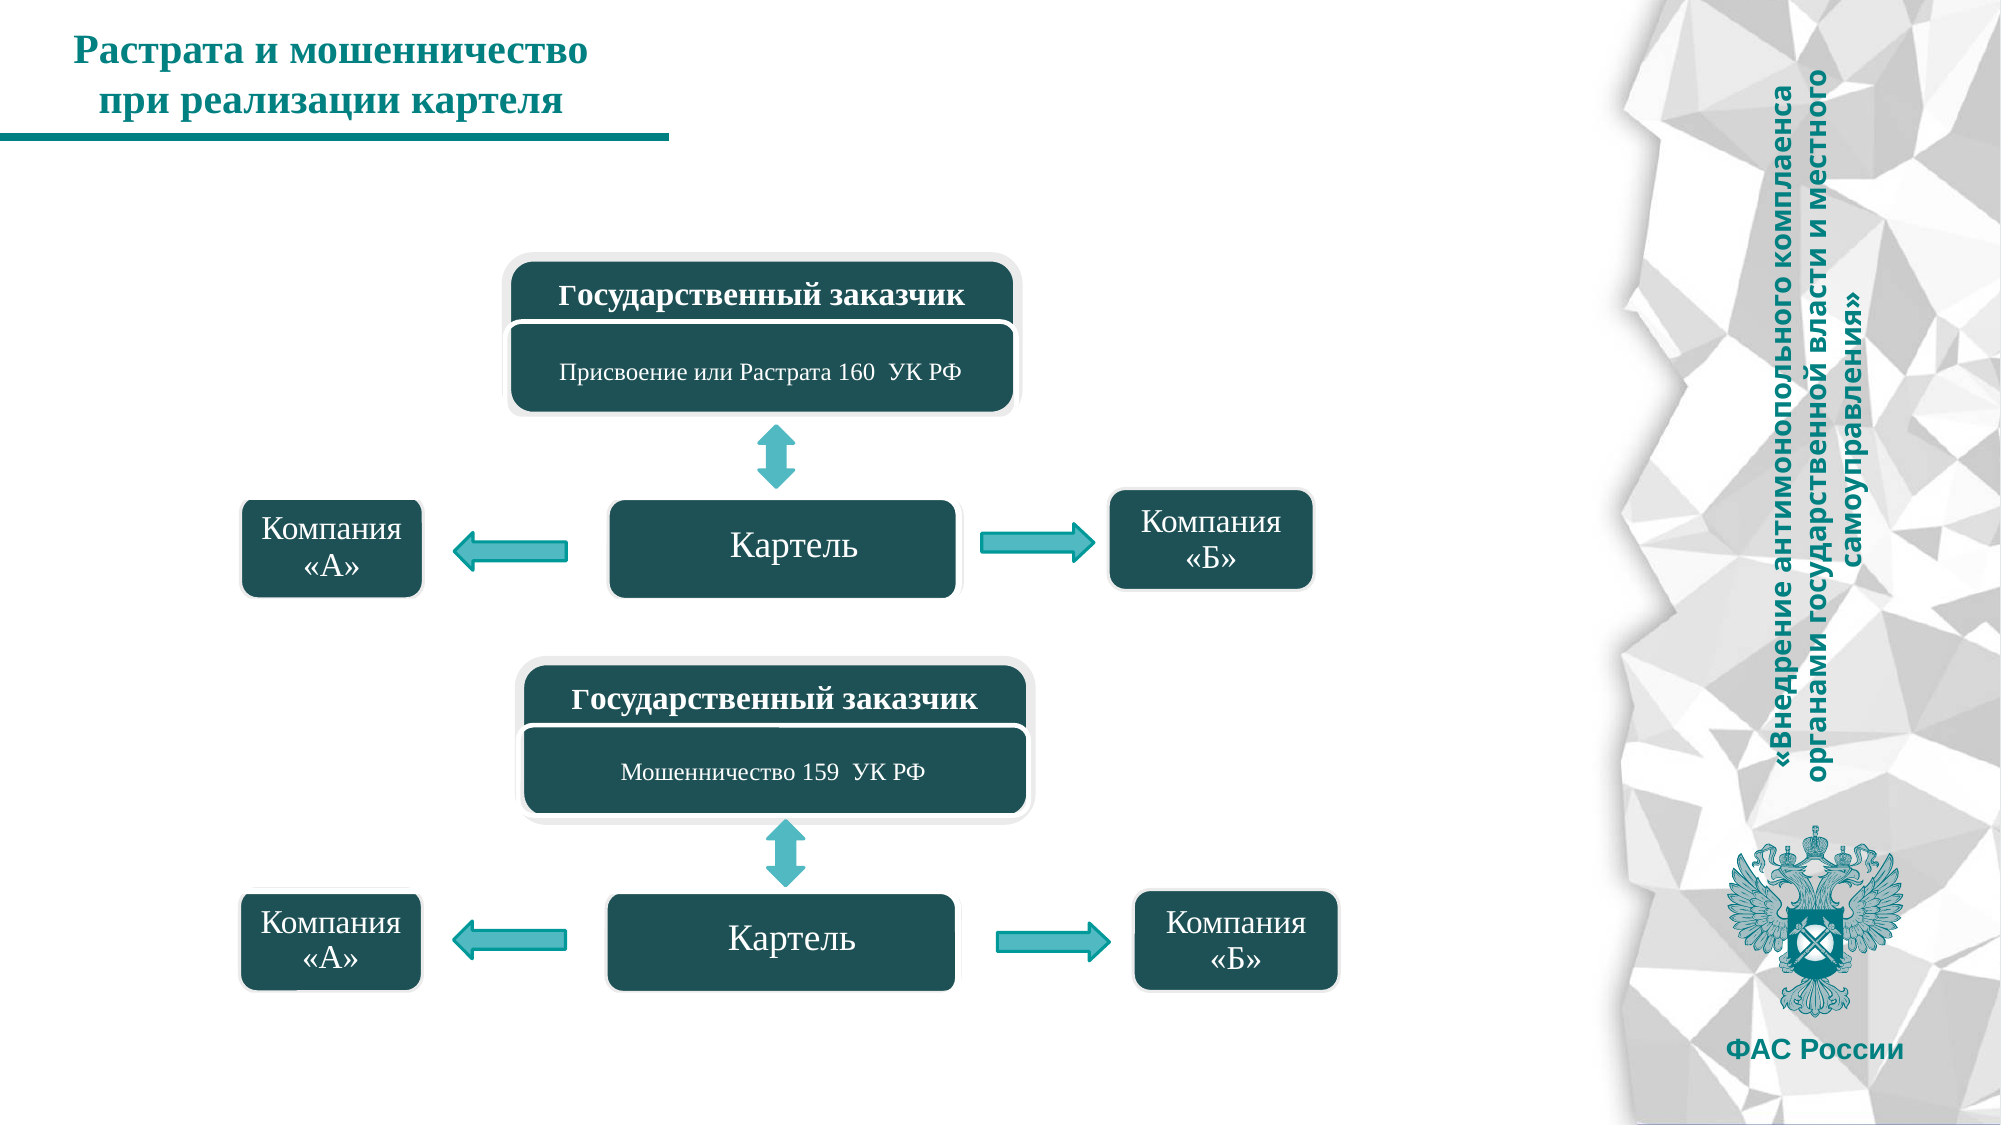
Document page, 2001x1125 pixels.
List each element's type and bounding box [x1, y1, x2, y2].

text_box [1107, 488, 1315, 591]
text_box [605, 888, 961, 993]
text_box [240, 495, 424, 600]
text_box [519, 641, 1032, 821]
text_box [239, 888, 423, 993]
list [1726, 825, 1904, 1019]
text_box [506, 240, 1019, 417]
text_box [607, 495, 963, 600]
text_box [1132, 889, 1340, 992]
picture [0, 0, 2000, 1125]
